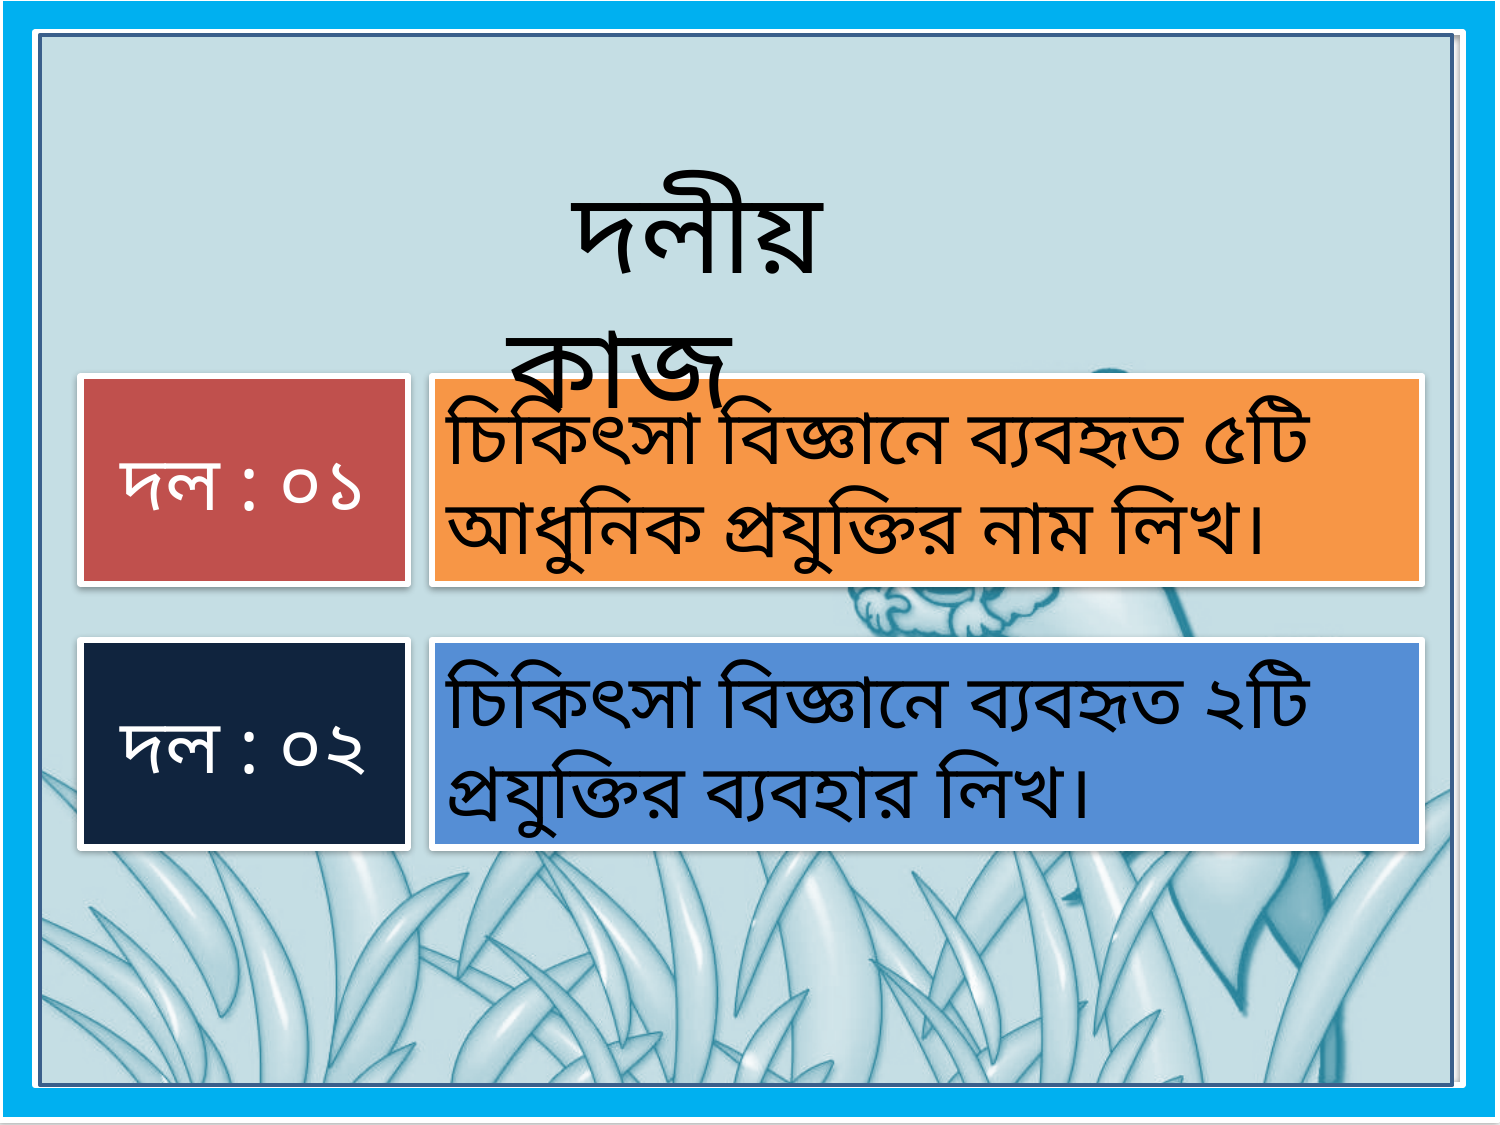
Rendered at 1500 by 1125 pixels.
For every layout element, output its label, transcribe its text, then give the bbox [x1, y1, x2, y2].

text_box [80, 639, 1423, 848]
text_box [0, 0, 1500, 1123]
text_box দলীয় কাজ [492, 148, 975, 374]
text_box [38, 33, 1454, 1087]
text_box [80, 376, 1423, 585]
